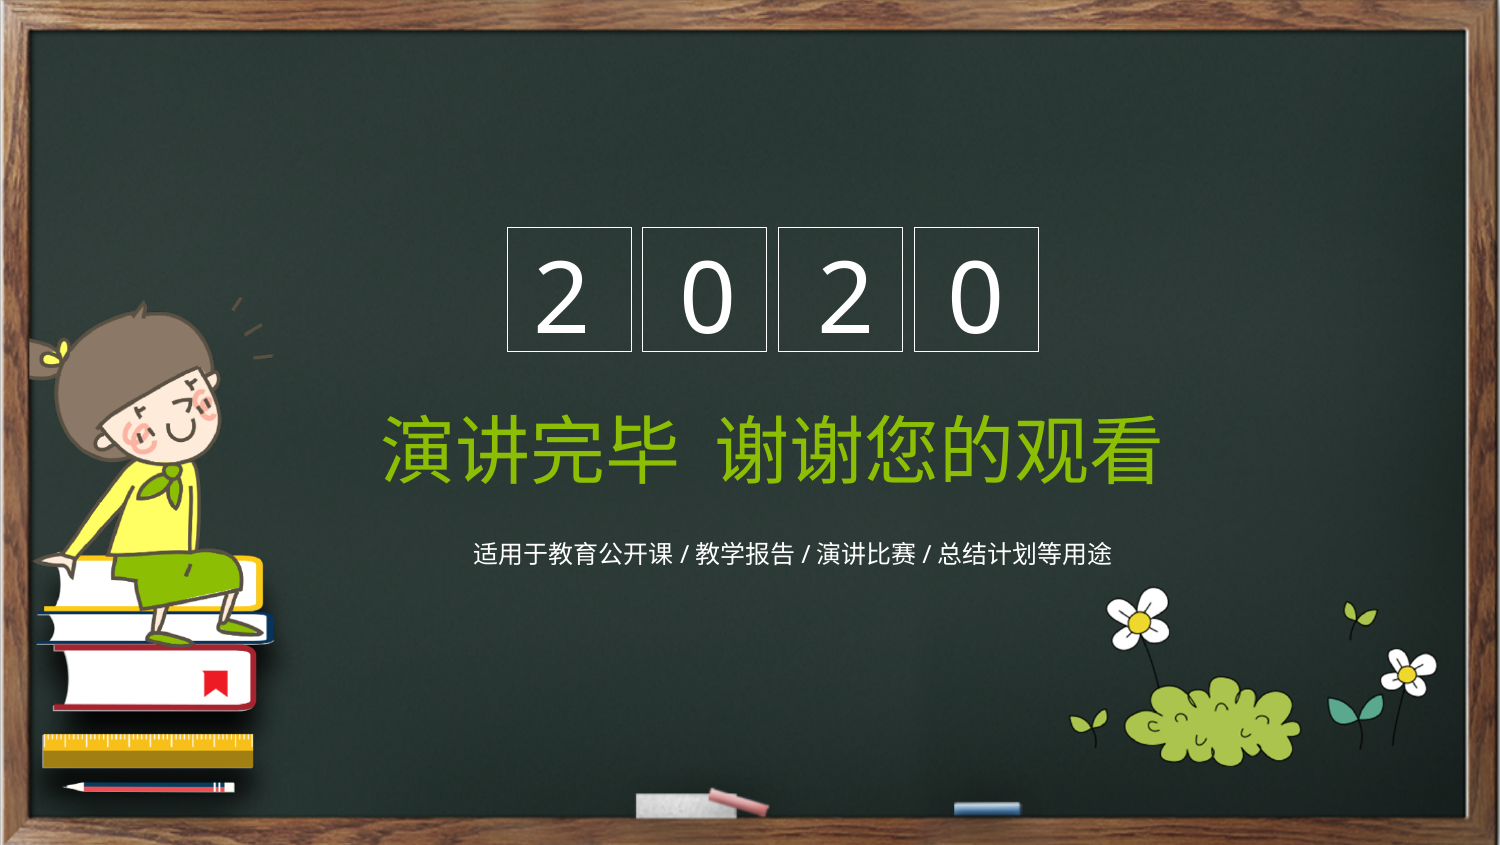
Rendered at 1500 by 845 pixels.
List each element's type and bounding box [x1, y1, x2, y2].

text_box [914, 226, 1039, 363]
picture [0, 0, 1500, 845]
text_box [506, 226, 632, 364]
text_box [641, 226, 767, 364]
text_box [778, 226, 903, 363]
